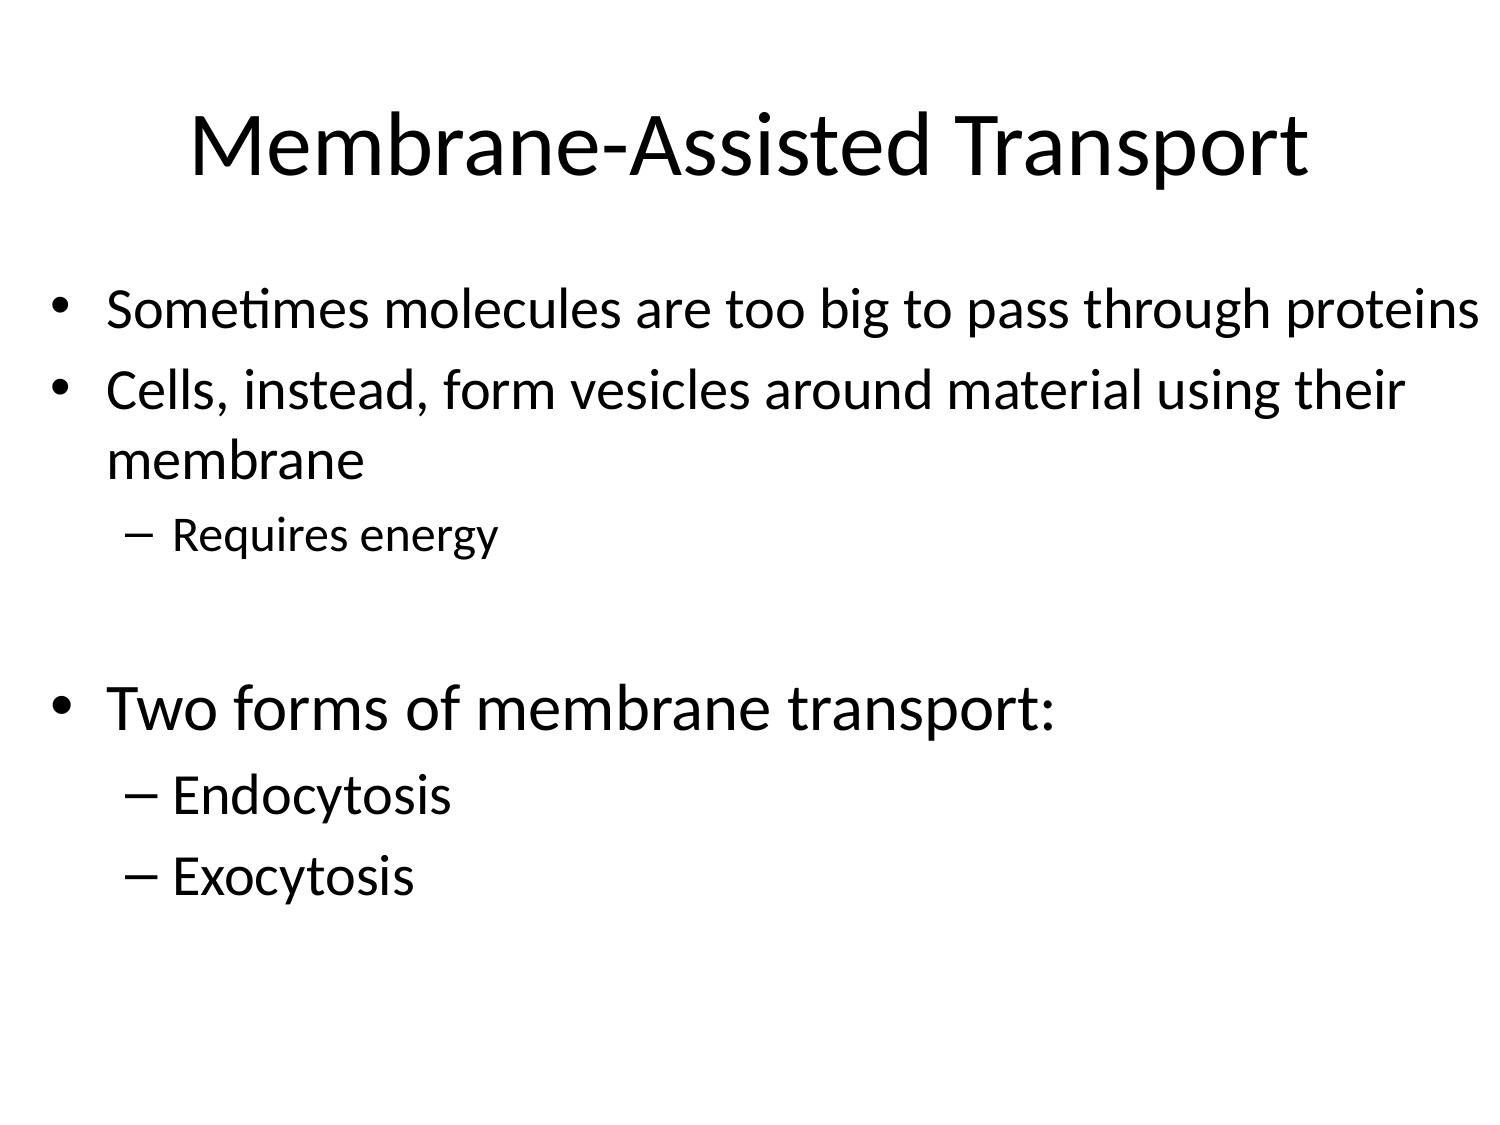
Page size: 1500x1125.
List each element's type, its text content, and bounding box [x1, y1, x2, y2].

list Sometimes molecules are too big to pass through proteins Cells, instead, form vesicles around material using their membrane Requires energy Two forms of membrane transport: Endocytosis Exocytosis [35, 262, 1500, 1005]
title Membrane-Assisted Transport [75, 45, 1425, 233]
